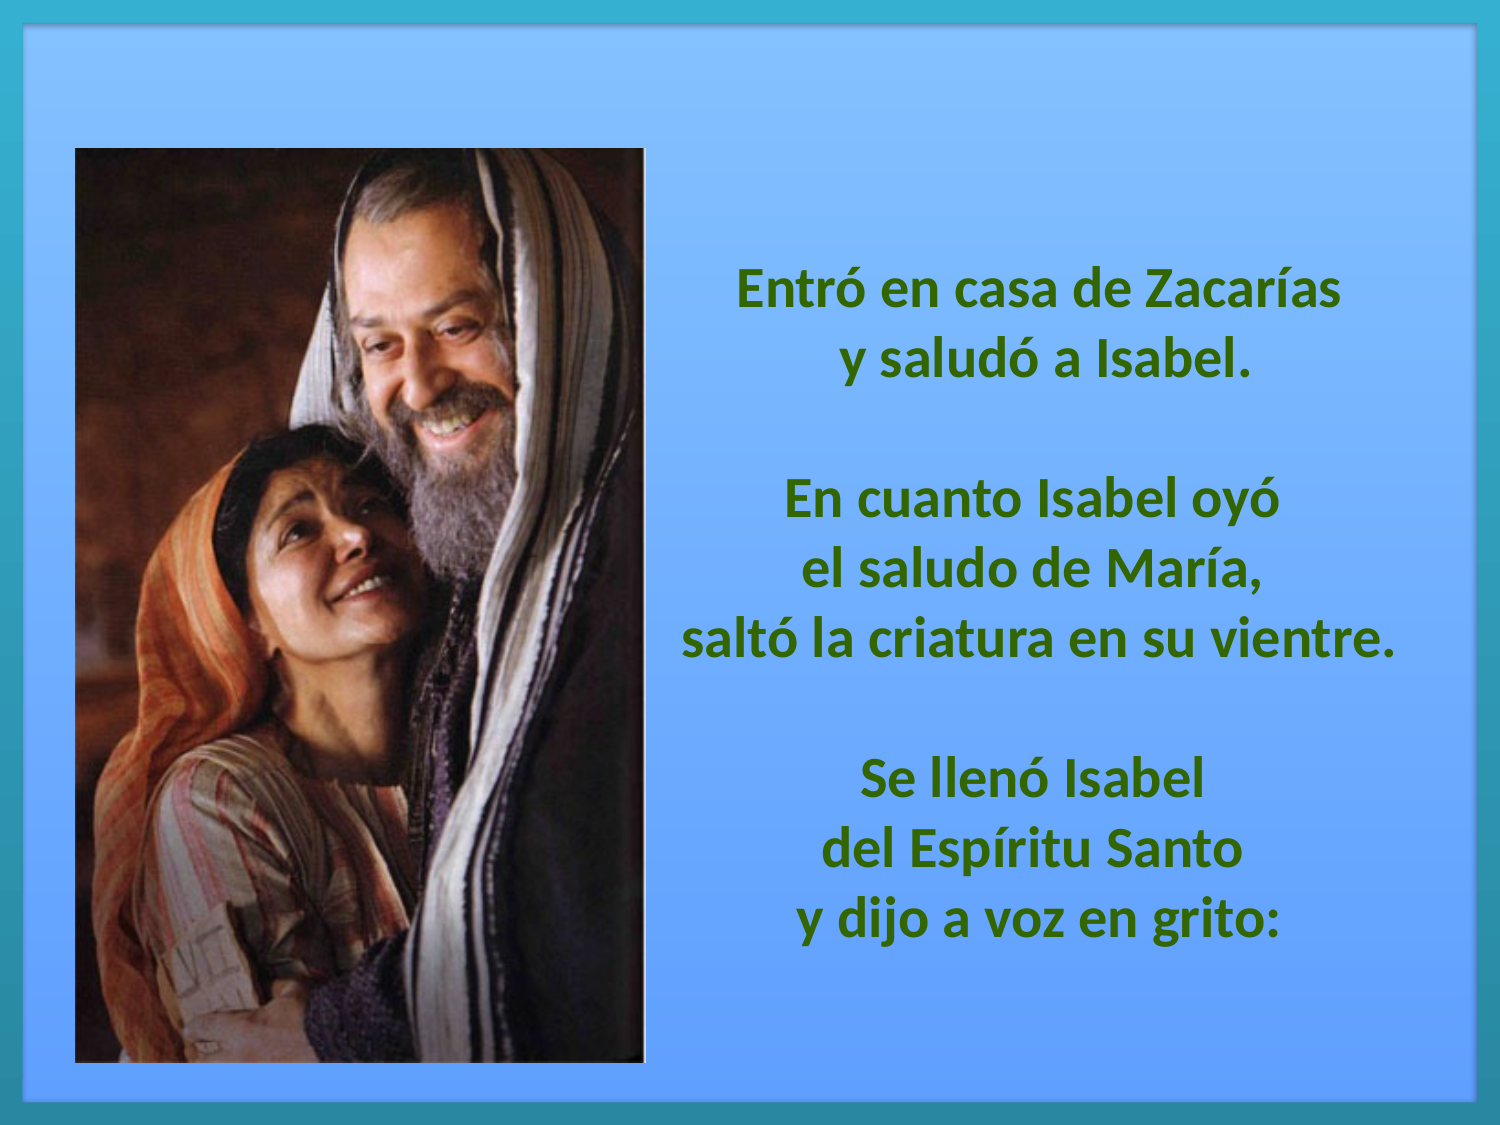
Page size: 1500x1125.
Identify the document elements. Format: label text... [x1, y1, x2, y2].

text_box Entró en casa de Zacarías y saludó a Isabel. En cuanto Isabel oyó el saludo de María, saltó la criatura en su vientre. Se llenó Isabel del Espíritu Santo y dijo a voz en grito: [655, 241, 1424, 957]
text_box [0, 0, 1500, 1125]
picture [75, 148, 646, 1063]
